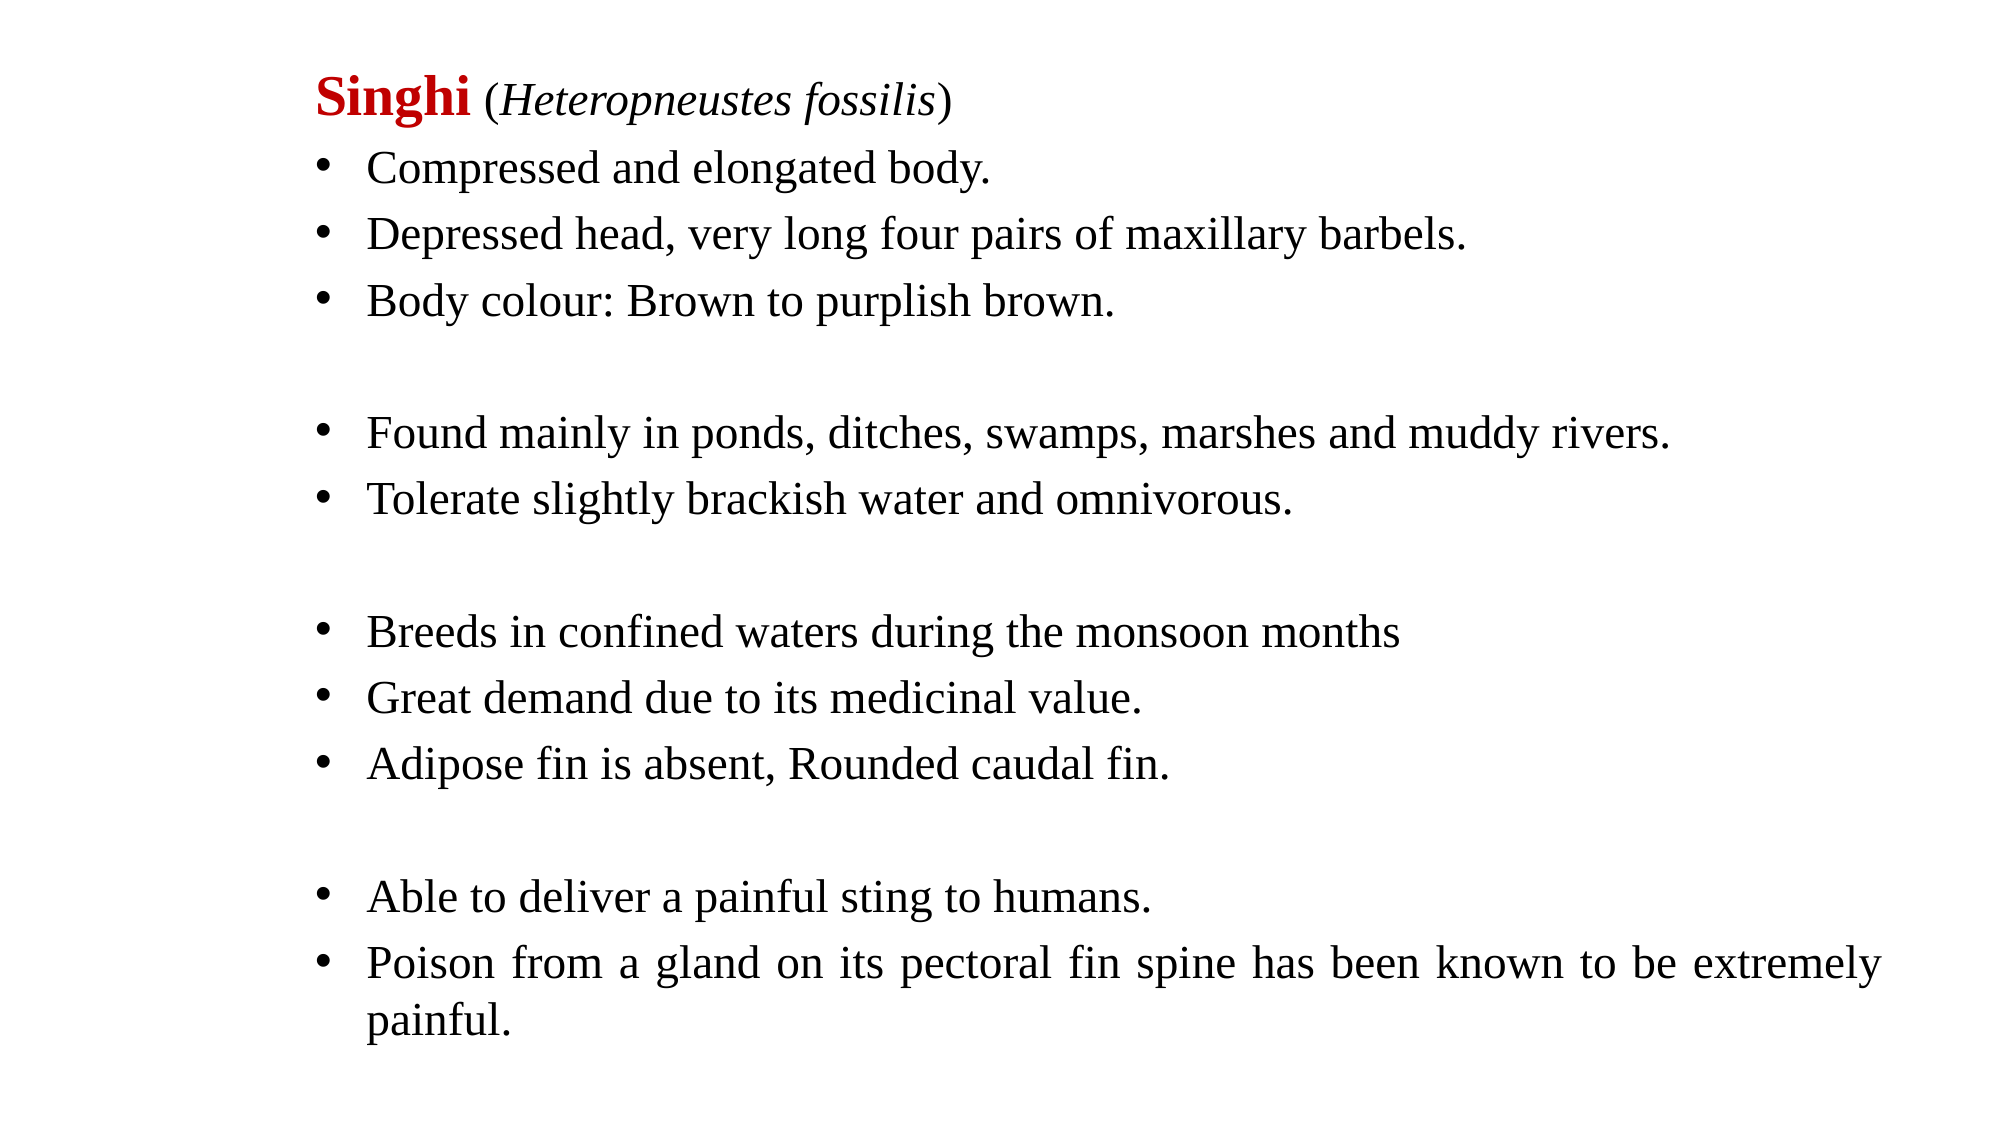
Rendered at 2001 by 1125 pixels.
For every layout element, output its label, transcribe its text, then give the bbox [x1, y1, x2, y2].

list Singhi (Heteropneustes fossilis) Compressed and elongated body. Depressed head, very long four pairs of maxillary barbels. Body colour: Brown to purplish brown. Found mainly in ponds, ditches, swamps, marshes and muddy rivers. Tolerate slightly brackish water and omnivorous. Breeds in confined waters during the monsoon months Great demand due to its medicinal value. Adipose fin is absent, Rounded caudal fin. Able to deliver a painful sting to humans. Poison from a gland on its pectoral fin spine has been known to be extremely painful. [300, 50, 1900, 1063]
